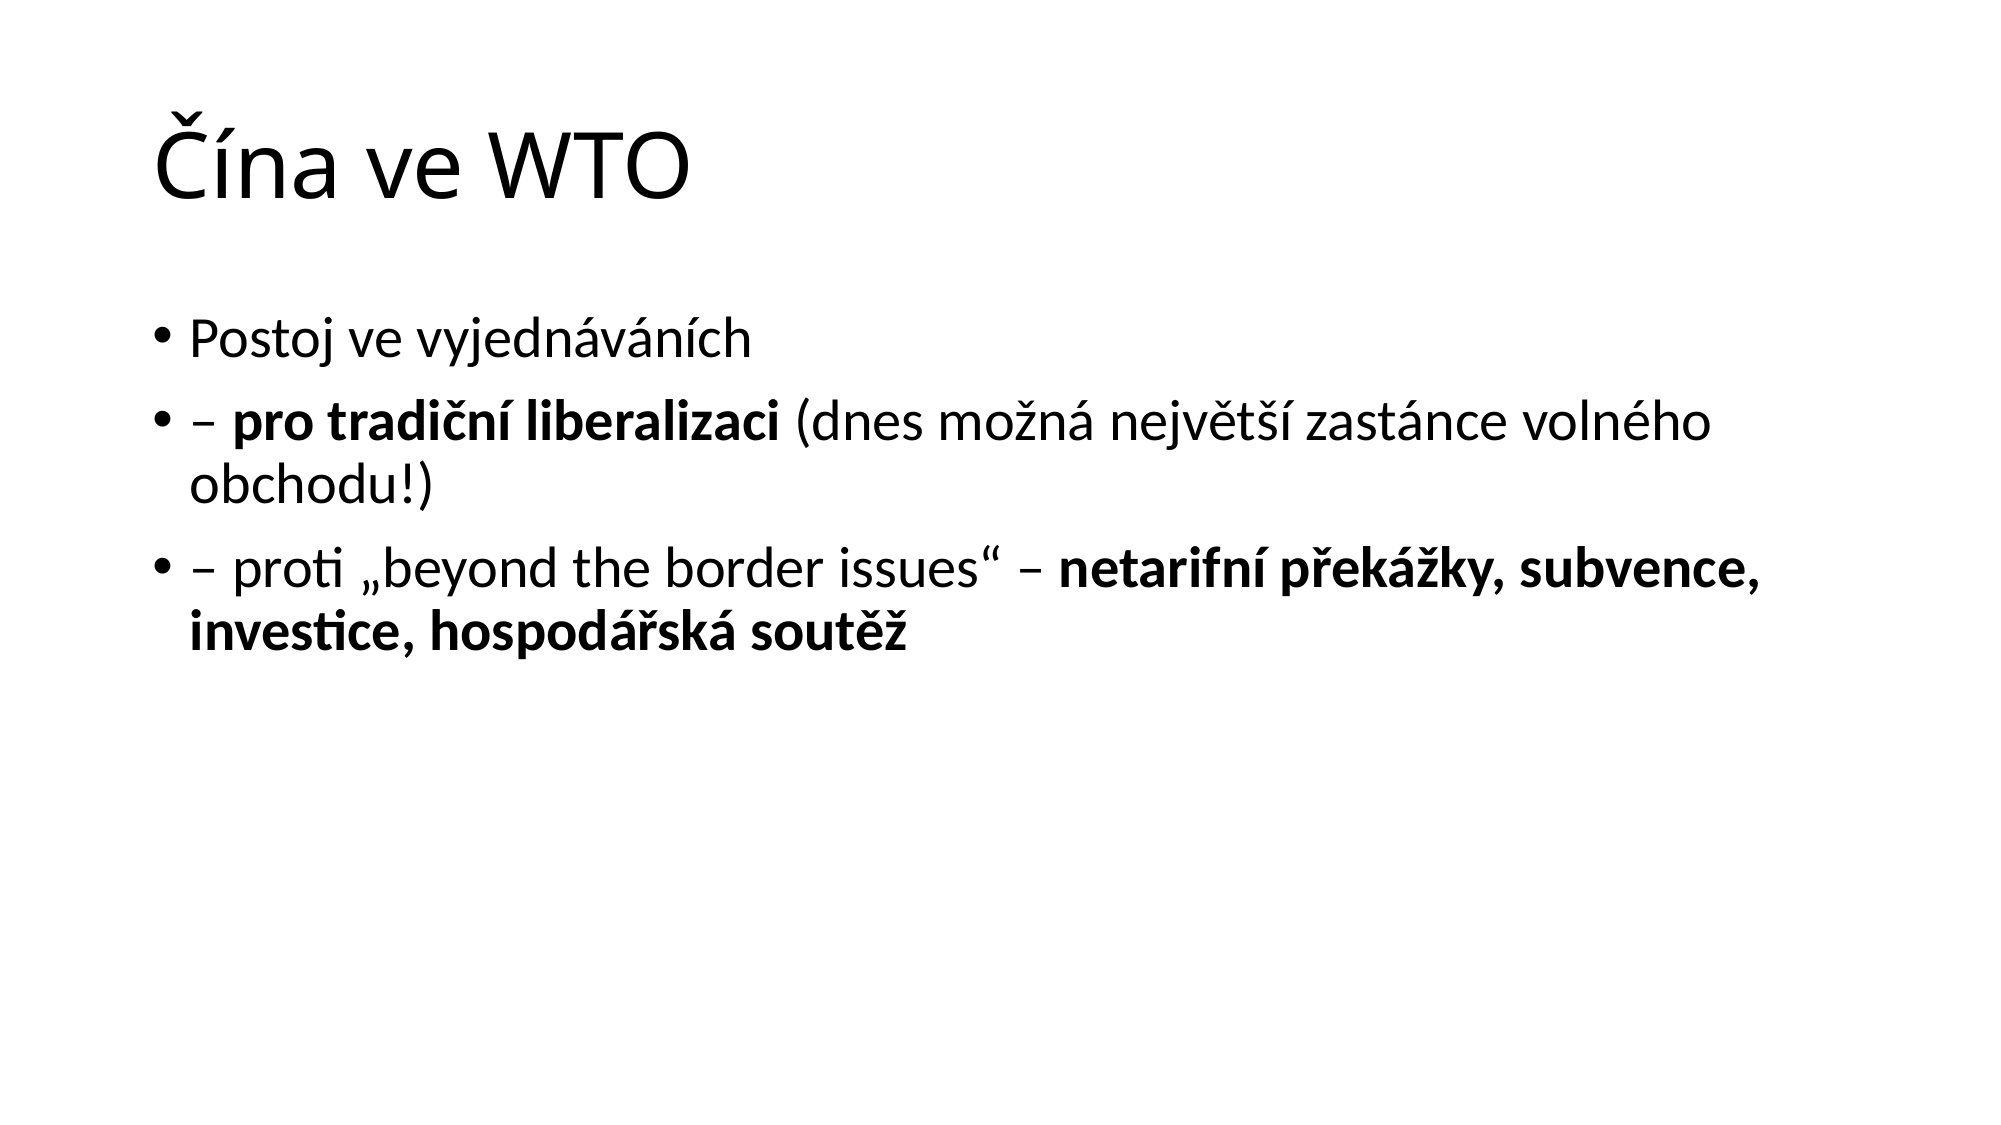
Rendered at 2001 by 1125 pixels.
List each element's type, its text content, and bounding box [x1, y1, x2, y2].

list Postoj ve vyjednáváních – pro tradiční liberalizaci (dnes možná největší zastánce volného obchodu!) – proti „beyond the border issues“ – netarifní překážky, subvence, investice, hospodářská soutěž [137, 299, 1863, 1014]
title Čína ve WTO [137, 59, 1863, 278]
